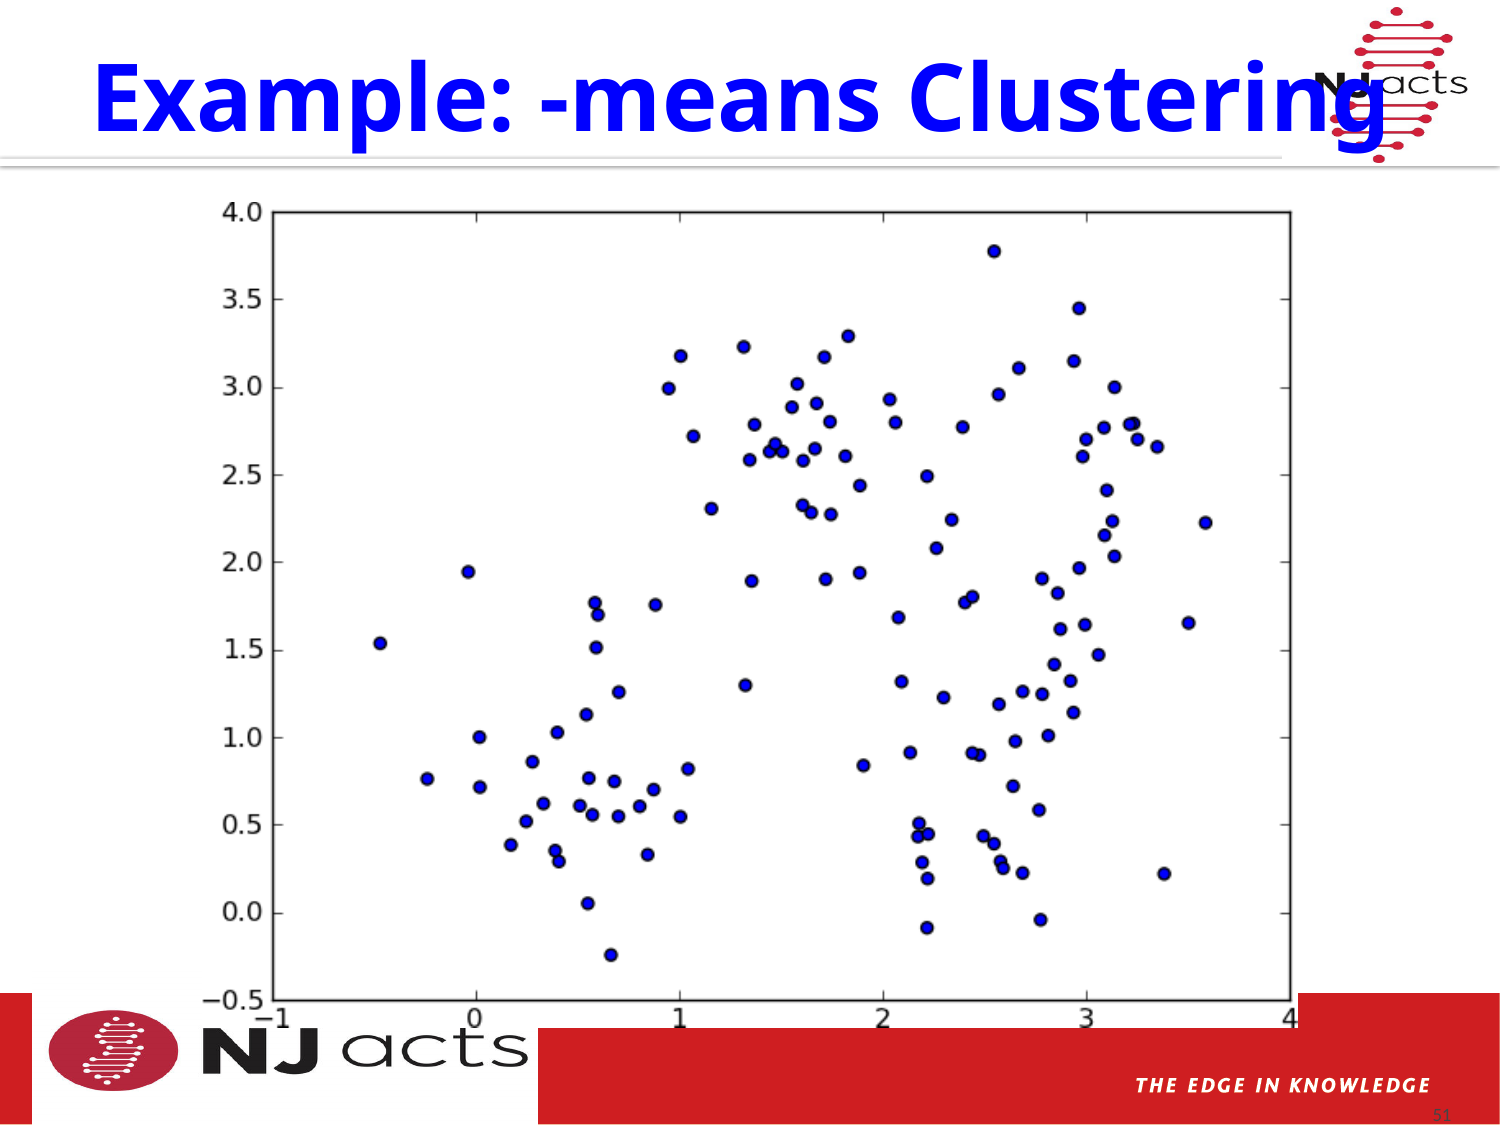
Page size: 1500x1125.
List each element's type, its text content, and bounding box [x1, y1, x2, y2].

picture [1282, 7, 1500, 163]
slide_number 51 [1345, 1080, 1467, 1125]
picture [0, 202, 1500, 1125]
